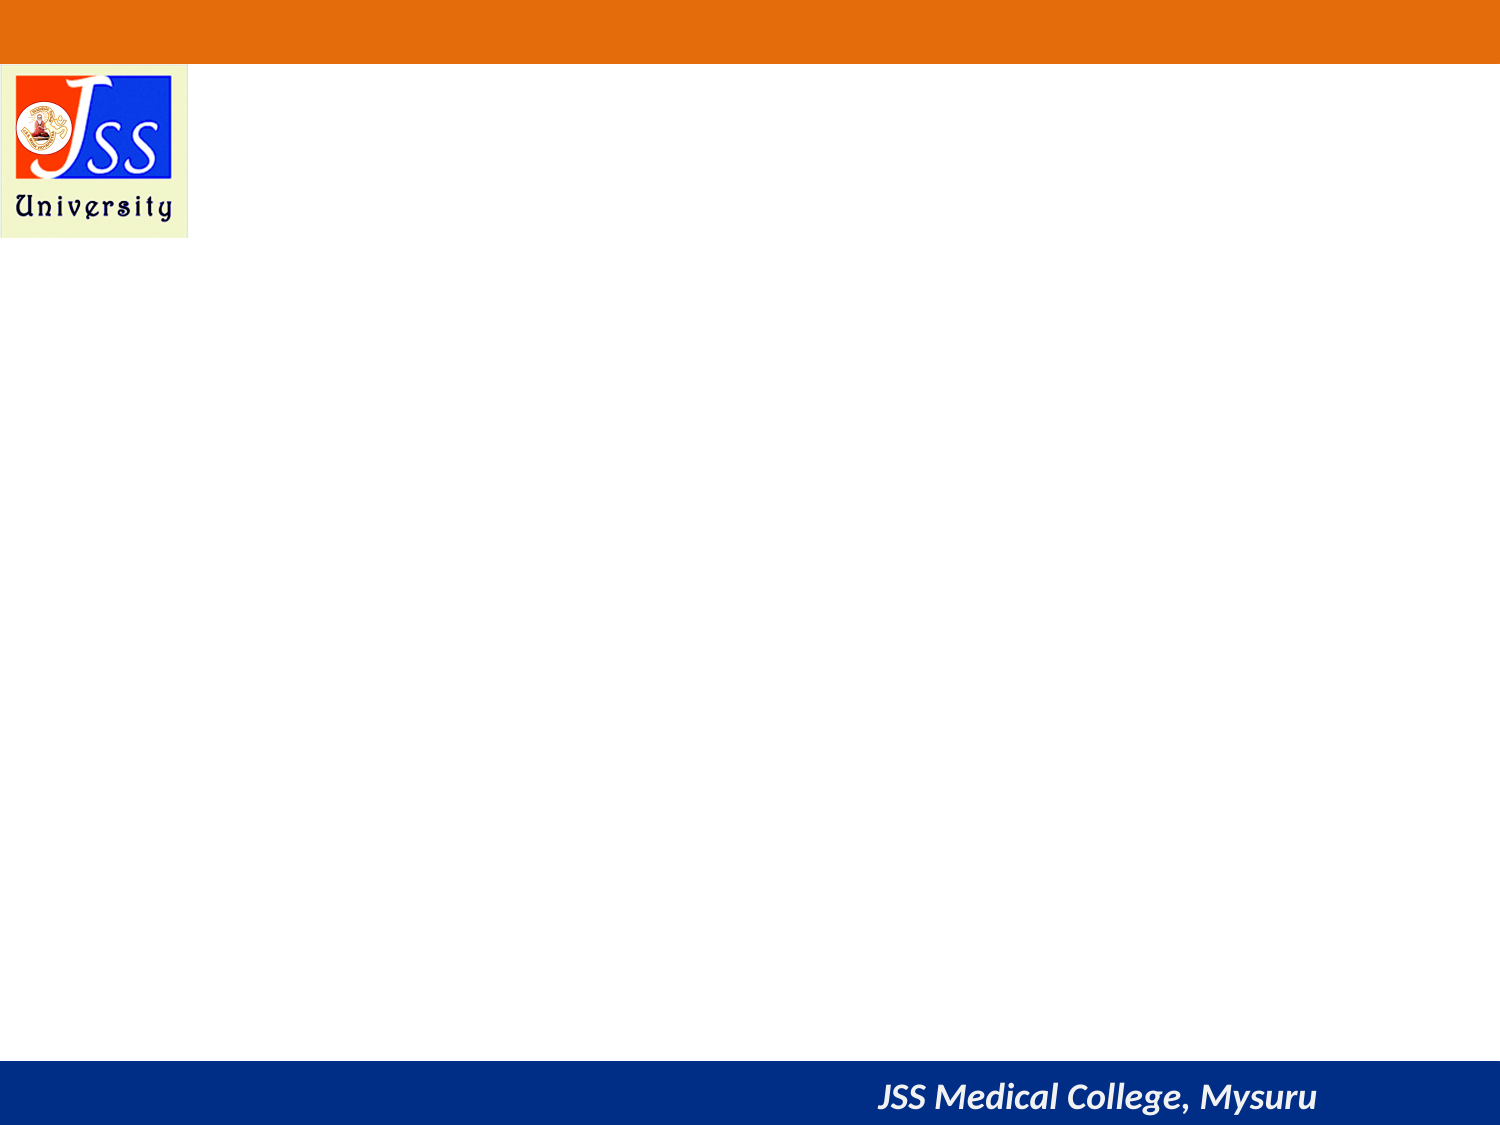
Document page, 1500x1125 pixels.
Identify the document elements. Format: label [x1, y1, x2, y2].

picture [0, 64, 188, 238]
